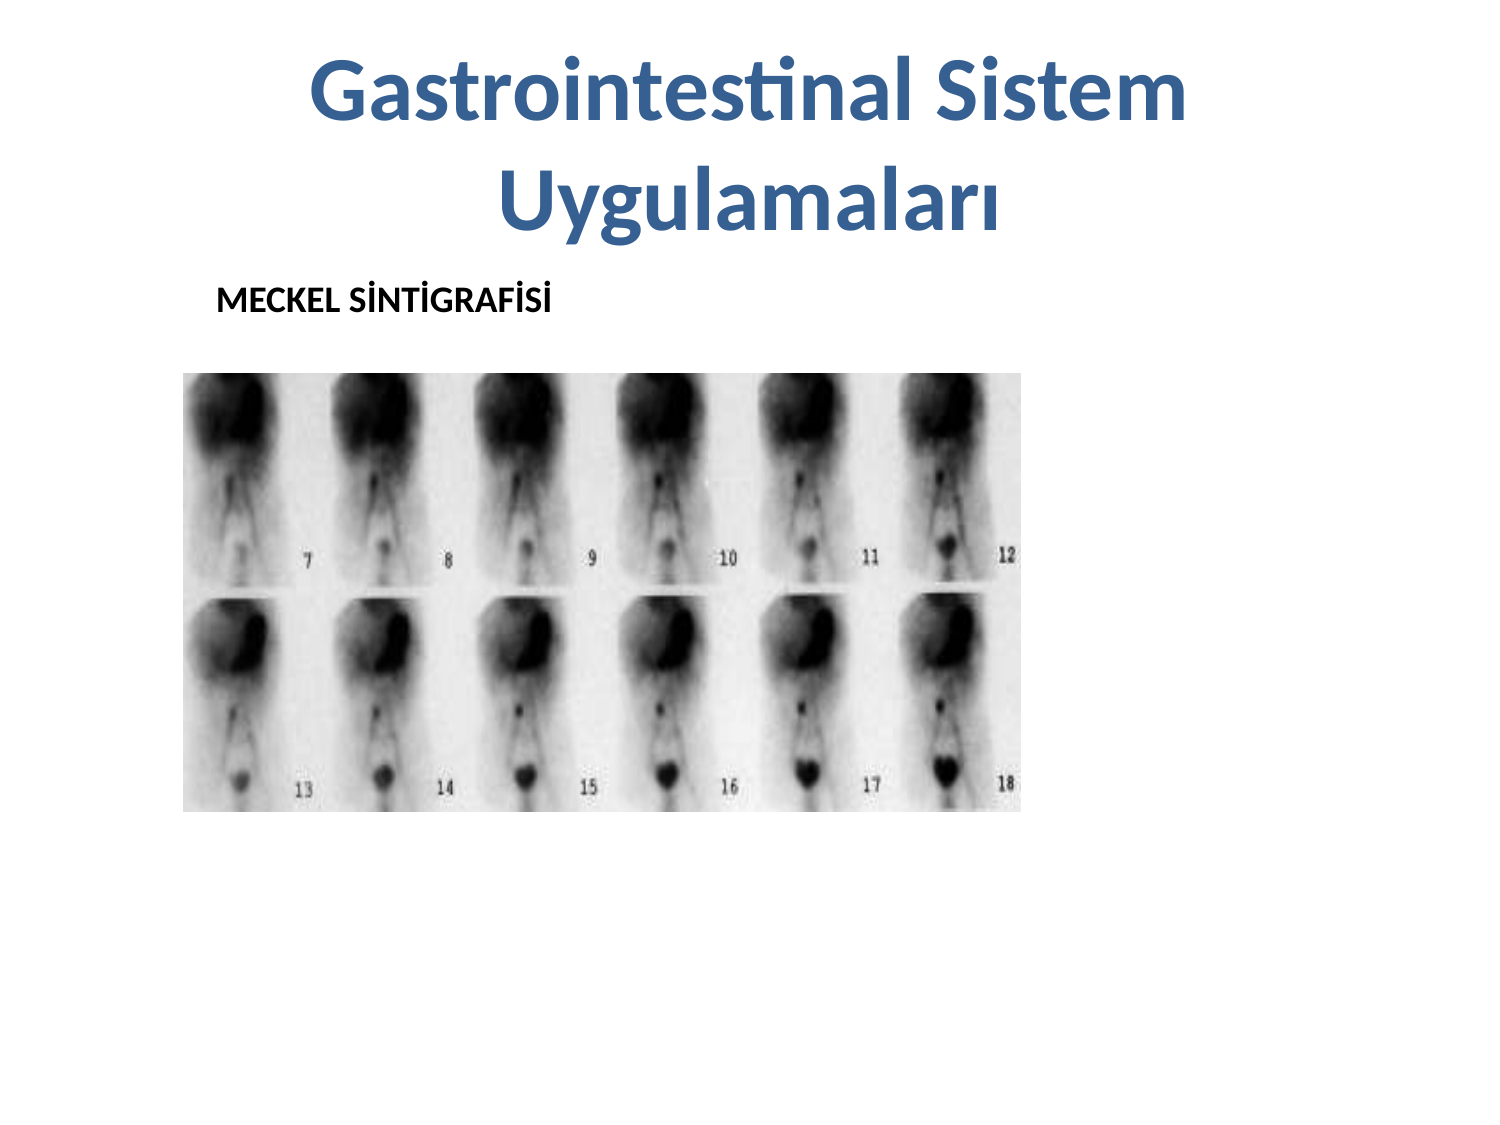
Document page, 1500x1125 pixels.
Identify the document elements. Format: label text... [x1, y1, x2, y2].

title Gastrointestinal Sistem Uygulamaları [75, 45, 1425, 233]
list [182, 373, 1021, 812]
text_box MECKEL SİNTİGRAFİSİ [201, 267, 568, 327]
